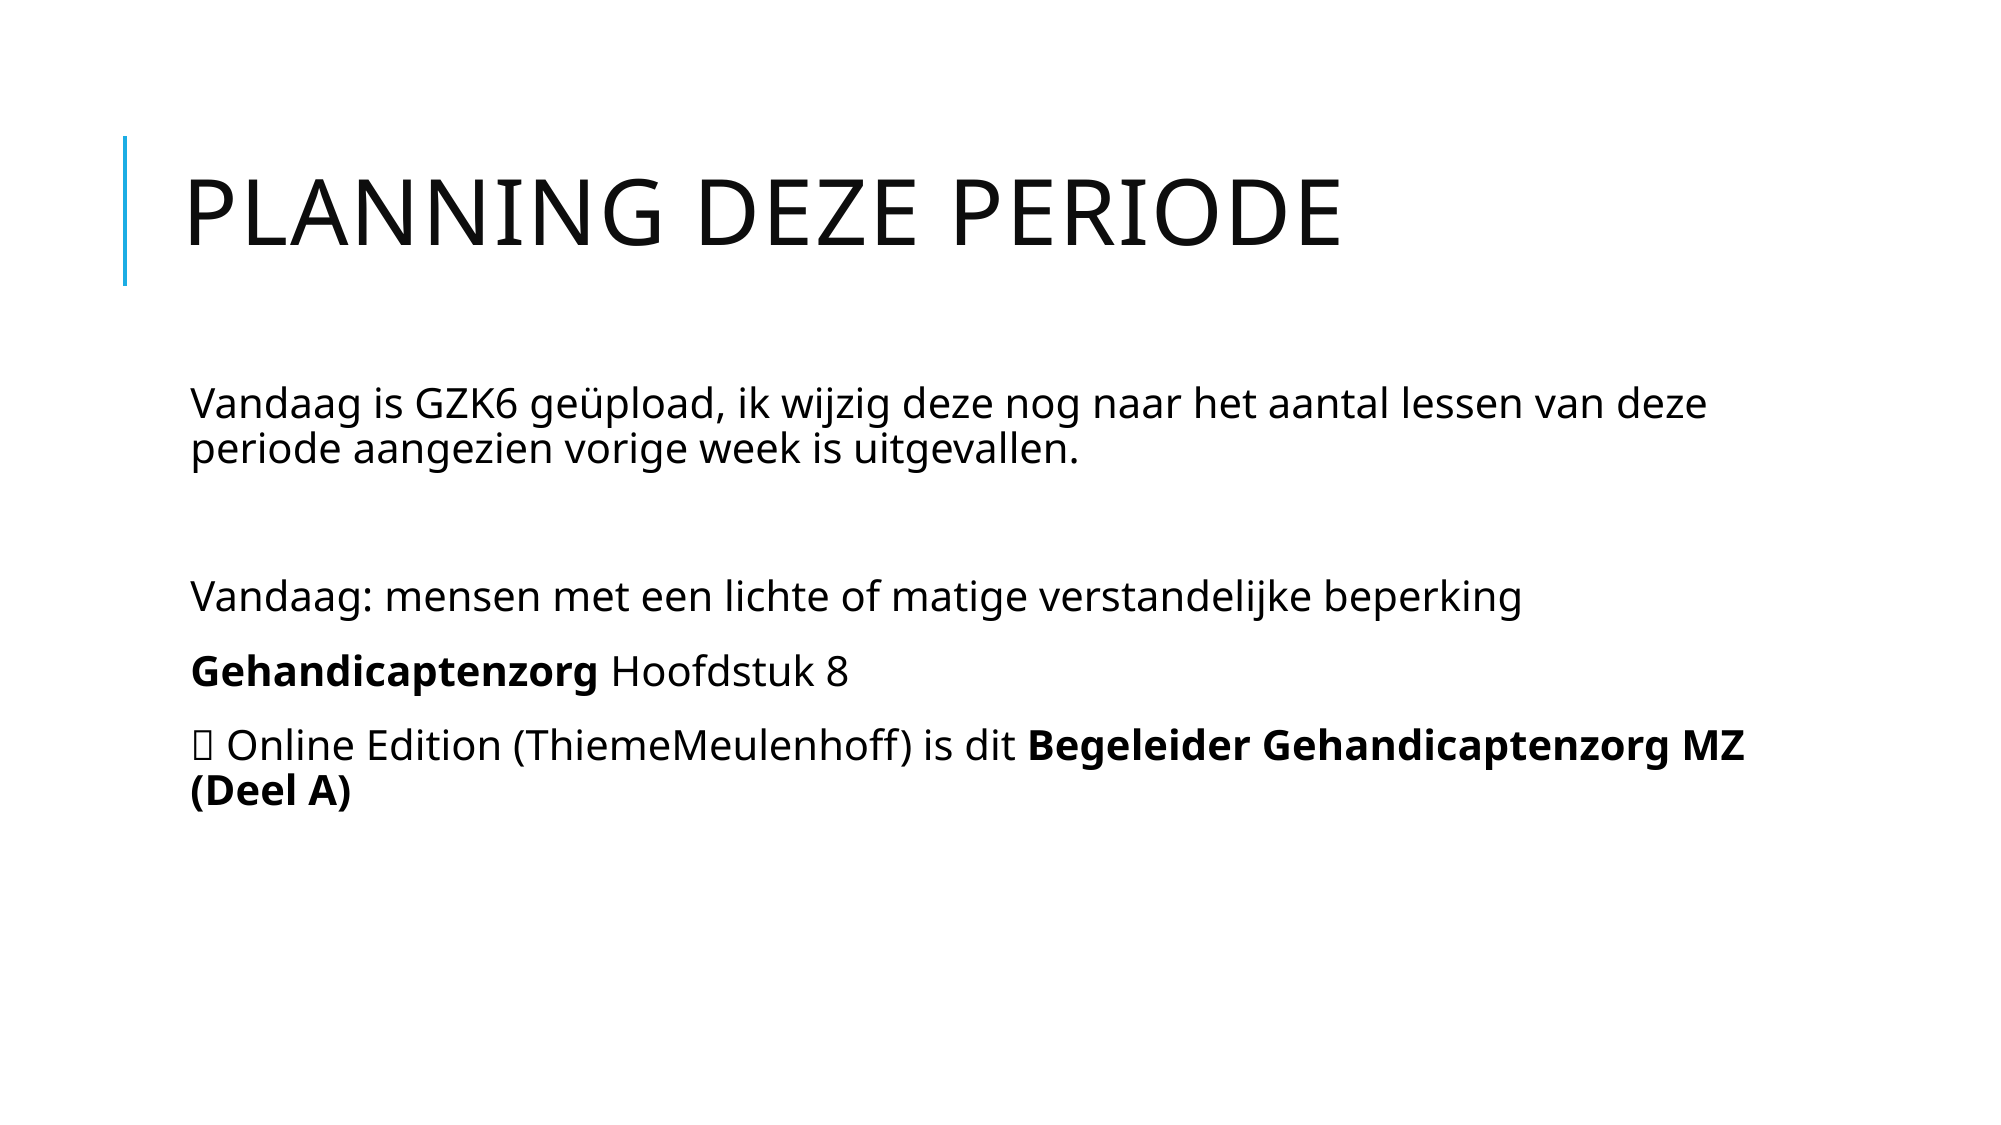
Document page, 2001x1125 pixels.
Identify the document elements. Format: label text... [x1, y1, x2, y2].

title Planning deze periode [168, 96, 1763, 342]
list Vandaag is GZK6 geüpload, ik wijzig deze nog naar het aantal lessen van deze periode aangezien vorige week is uitgevallen. Vandaag: mensen met een lichte of matige verstandelijke beperking Gehandicaptenzorg Hoofdstuk 8  Online Edition (ThiemeMeulenhoff) is dit Begeleider Gehandicaptenzorg MZ (Deel A) [168, 375, 1763, 1035]
